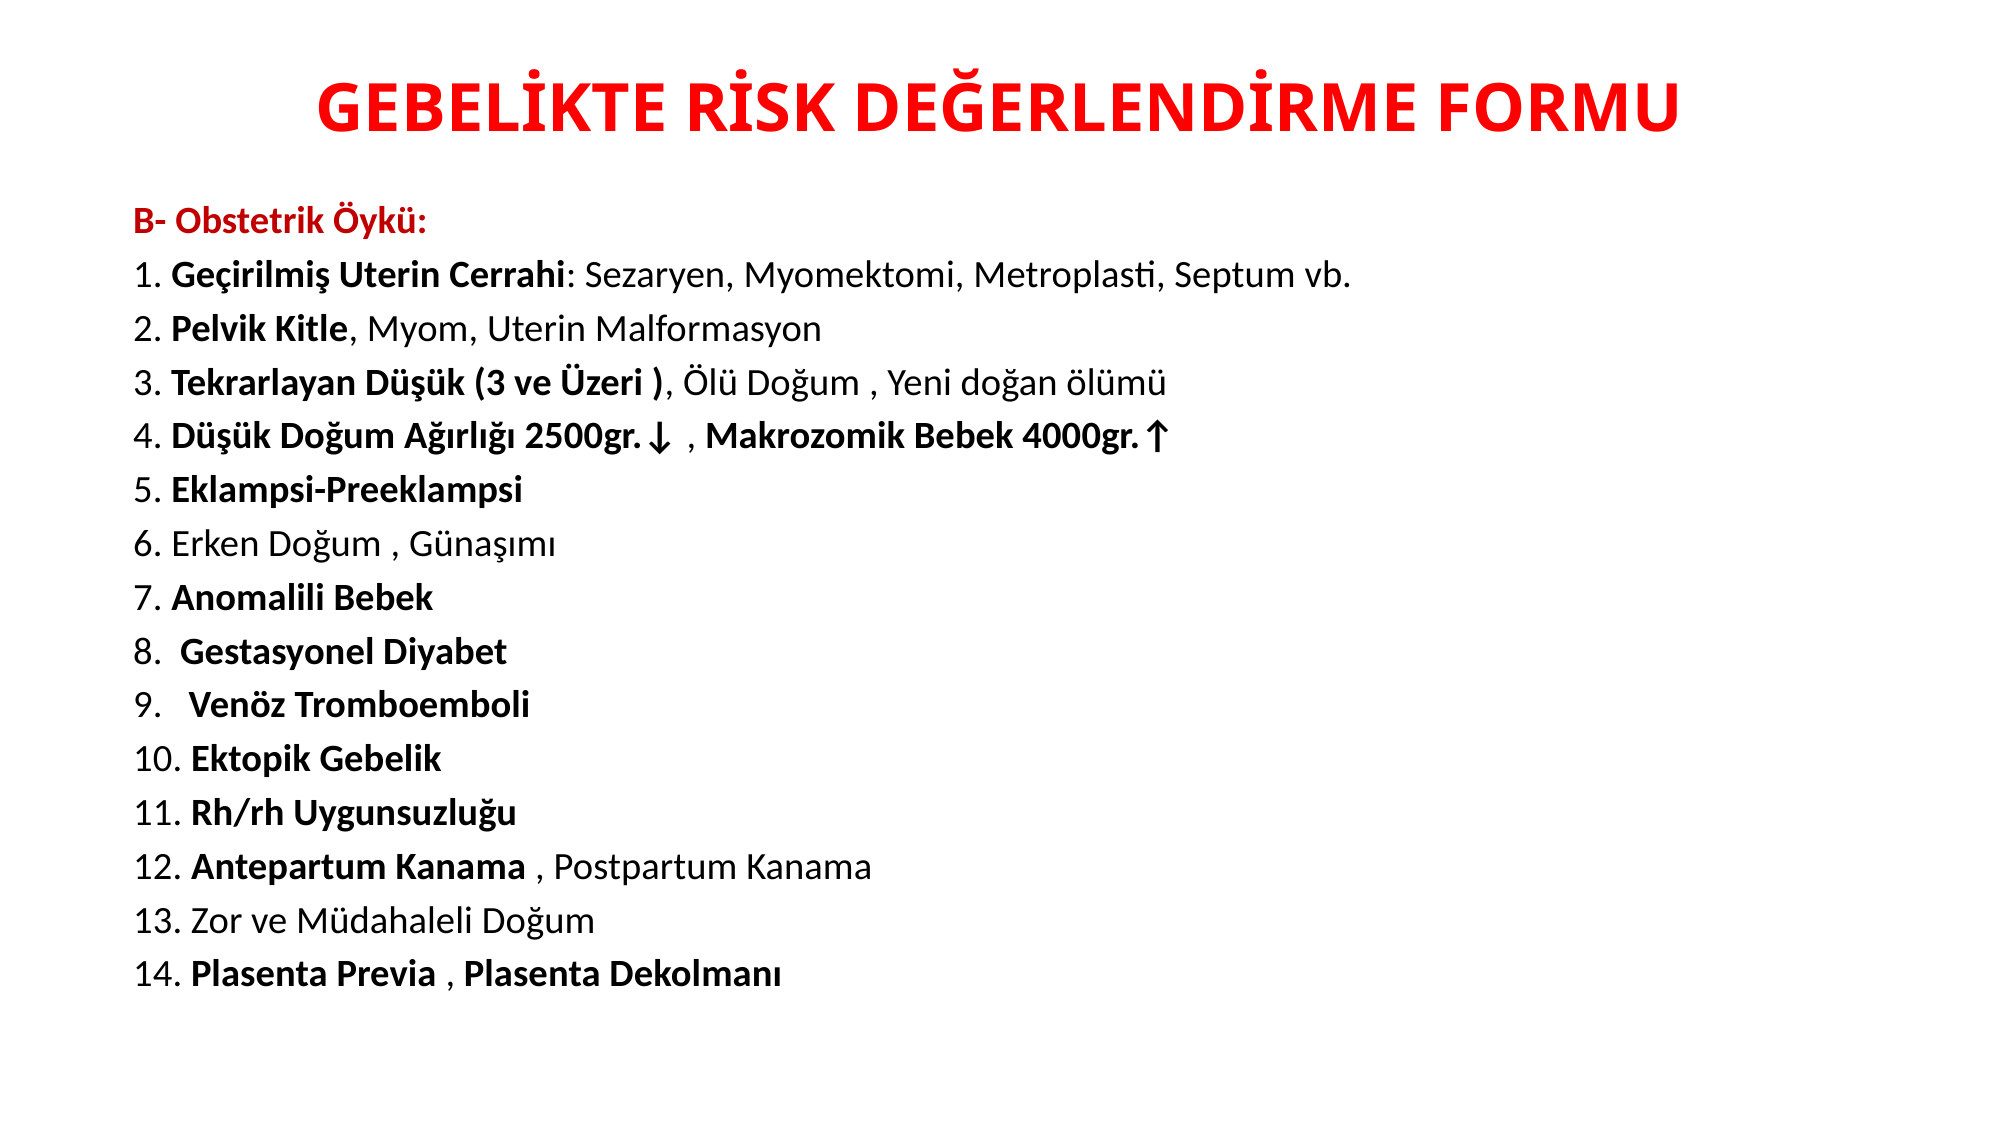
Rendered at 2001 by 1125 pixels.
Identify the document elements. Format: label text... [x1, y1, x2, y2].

title GEBELİKTE RİSK DEĞERLENDİRME FORMU [137, 26, 1863, 193]
list B- Obstetrik Öykü: 1. Geçirilmiş Uterin Cerrahi: Sezaryen, Myomektomi, Metroplasti, Septum vb. 2. Pelvik Kitle, Myom, Uterin Malformasyon 3. Tekrarlayan Düşük (3 ve Üzeri ), Ölü Doğum , Yeni doğan ölümü 4. Düşük Doğum Ağırlığı 2500gr.↓ , Makrozomik Bebek 4000gr.↑ 5. Eklampsi-Preeklampsi 6. Erken Doğum , Günaşımı 7. Anomalili Bebek 8. Gestasyonel Diyabet 9. Venöz Tromboemboli 10. Ektopik Gebelik 11. Rh/rh Uygunsuzluğu 12. Antepartum Kanama , Postpartum Kanama 13. Zor ve Müdahaleli Doğum 14. Plasenta Previa , Plasenta Dekolmanı [118, 192, 1843, 1099]
